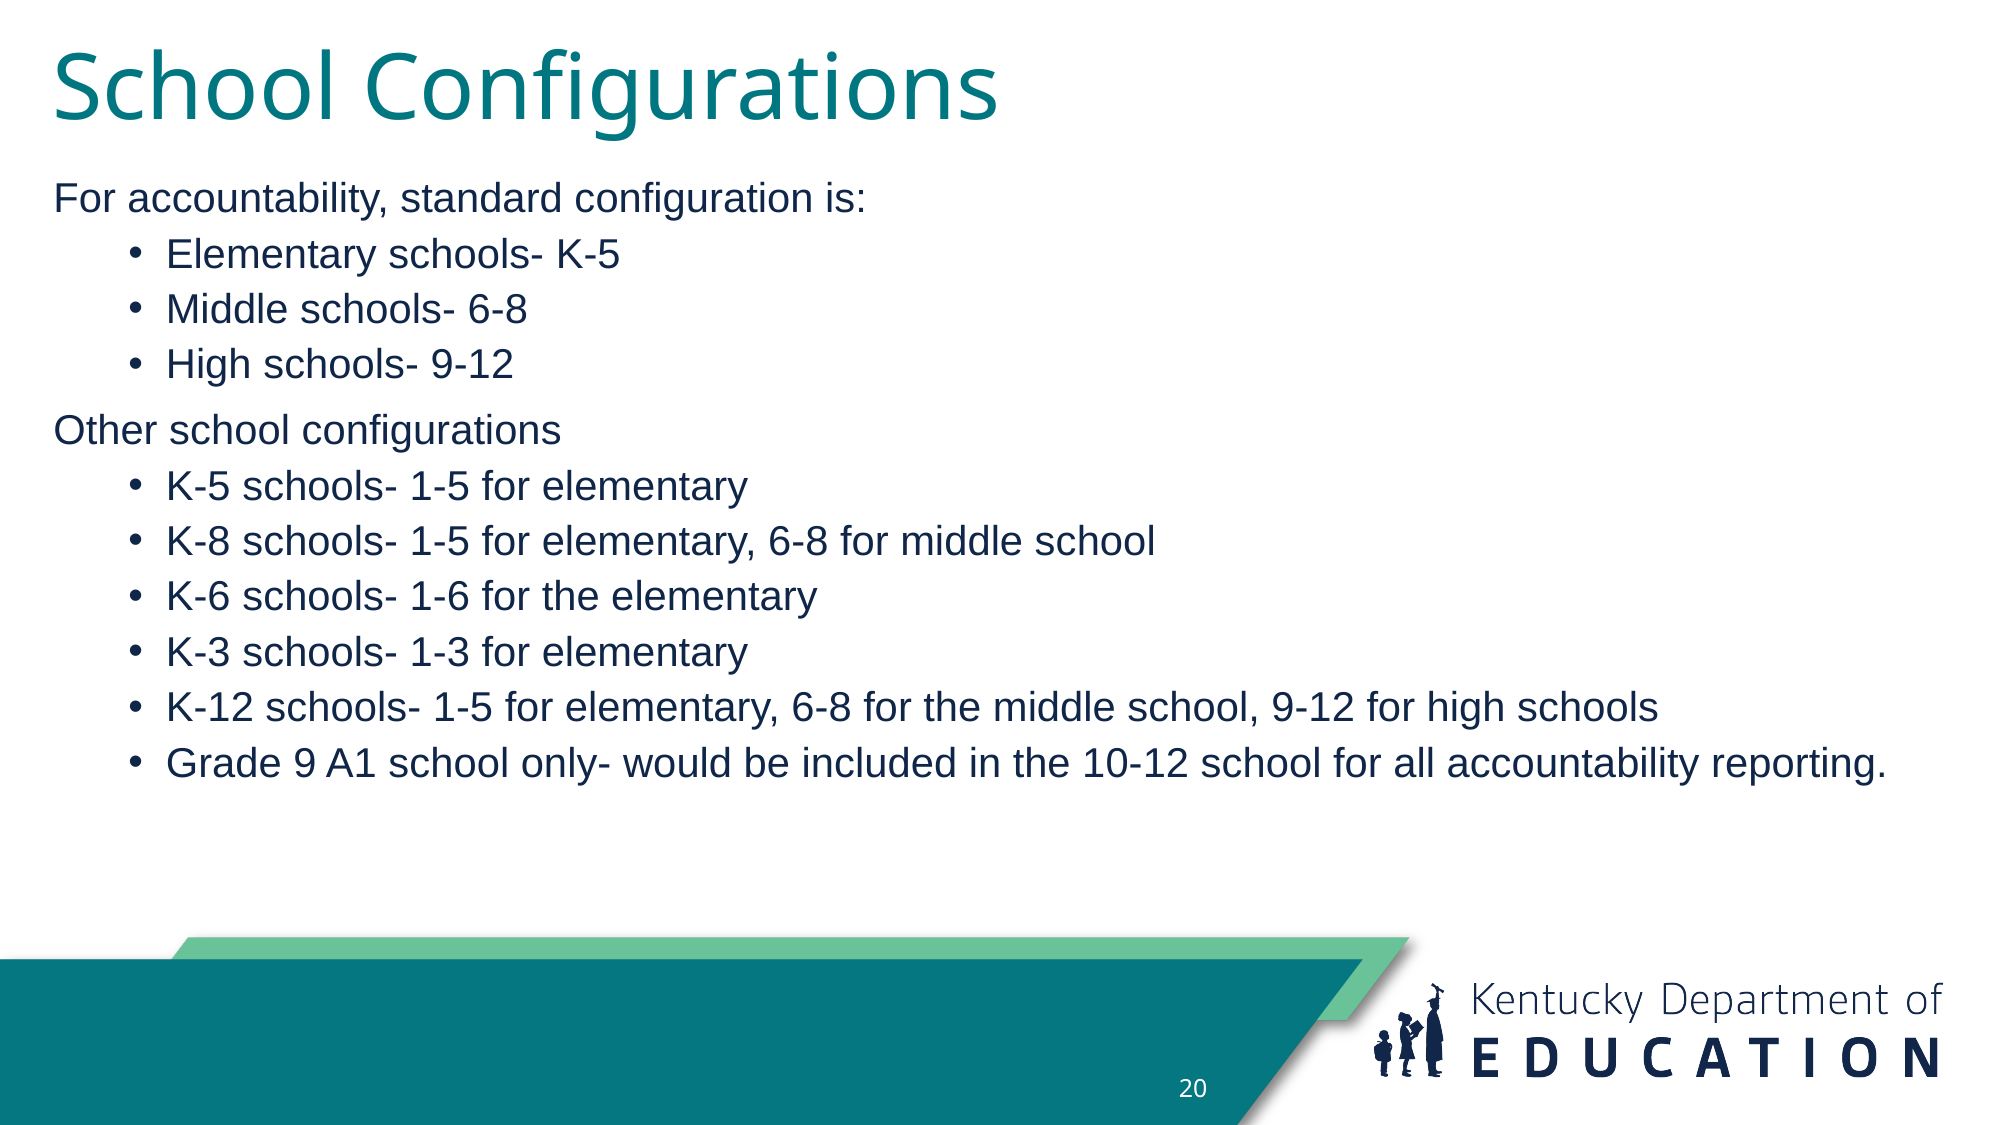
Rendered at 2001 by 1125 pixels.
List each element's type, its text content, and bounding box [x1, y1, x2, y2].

list For accountability, standard configuration is: Elementary schools- K-5 Middle schools- 6-8 High schools- 9-12 Other school configurations K-5 schools- 1-5 for elementary K-8 schools- 1-5 for elementary, 6-8 for middle school K-6 schools- 1-6 for the elementary K-3 schools- 1-3 for elementary K-12 schools- 1-5 for elementary, 6-8 for the middle school, 9-12 for high schools Grade 9 A1 school only- would be included in the 10-12 school for all accountability reporting. [38, 169, 1948, 833]
title School Configurations [37, 0, 1763, 199]
picture [0, 0, 2001, 1125]
